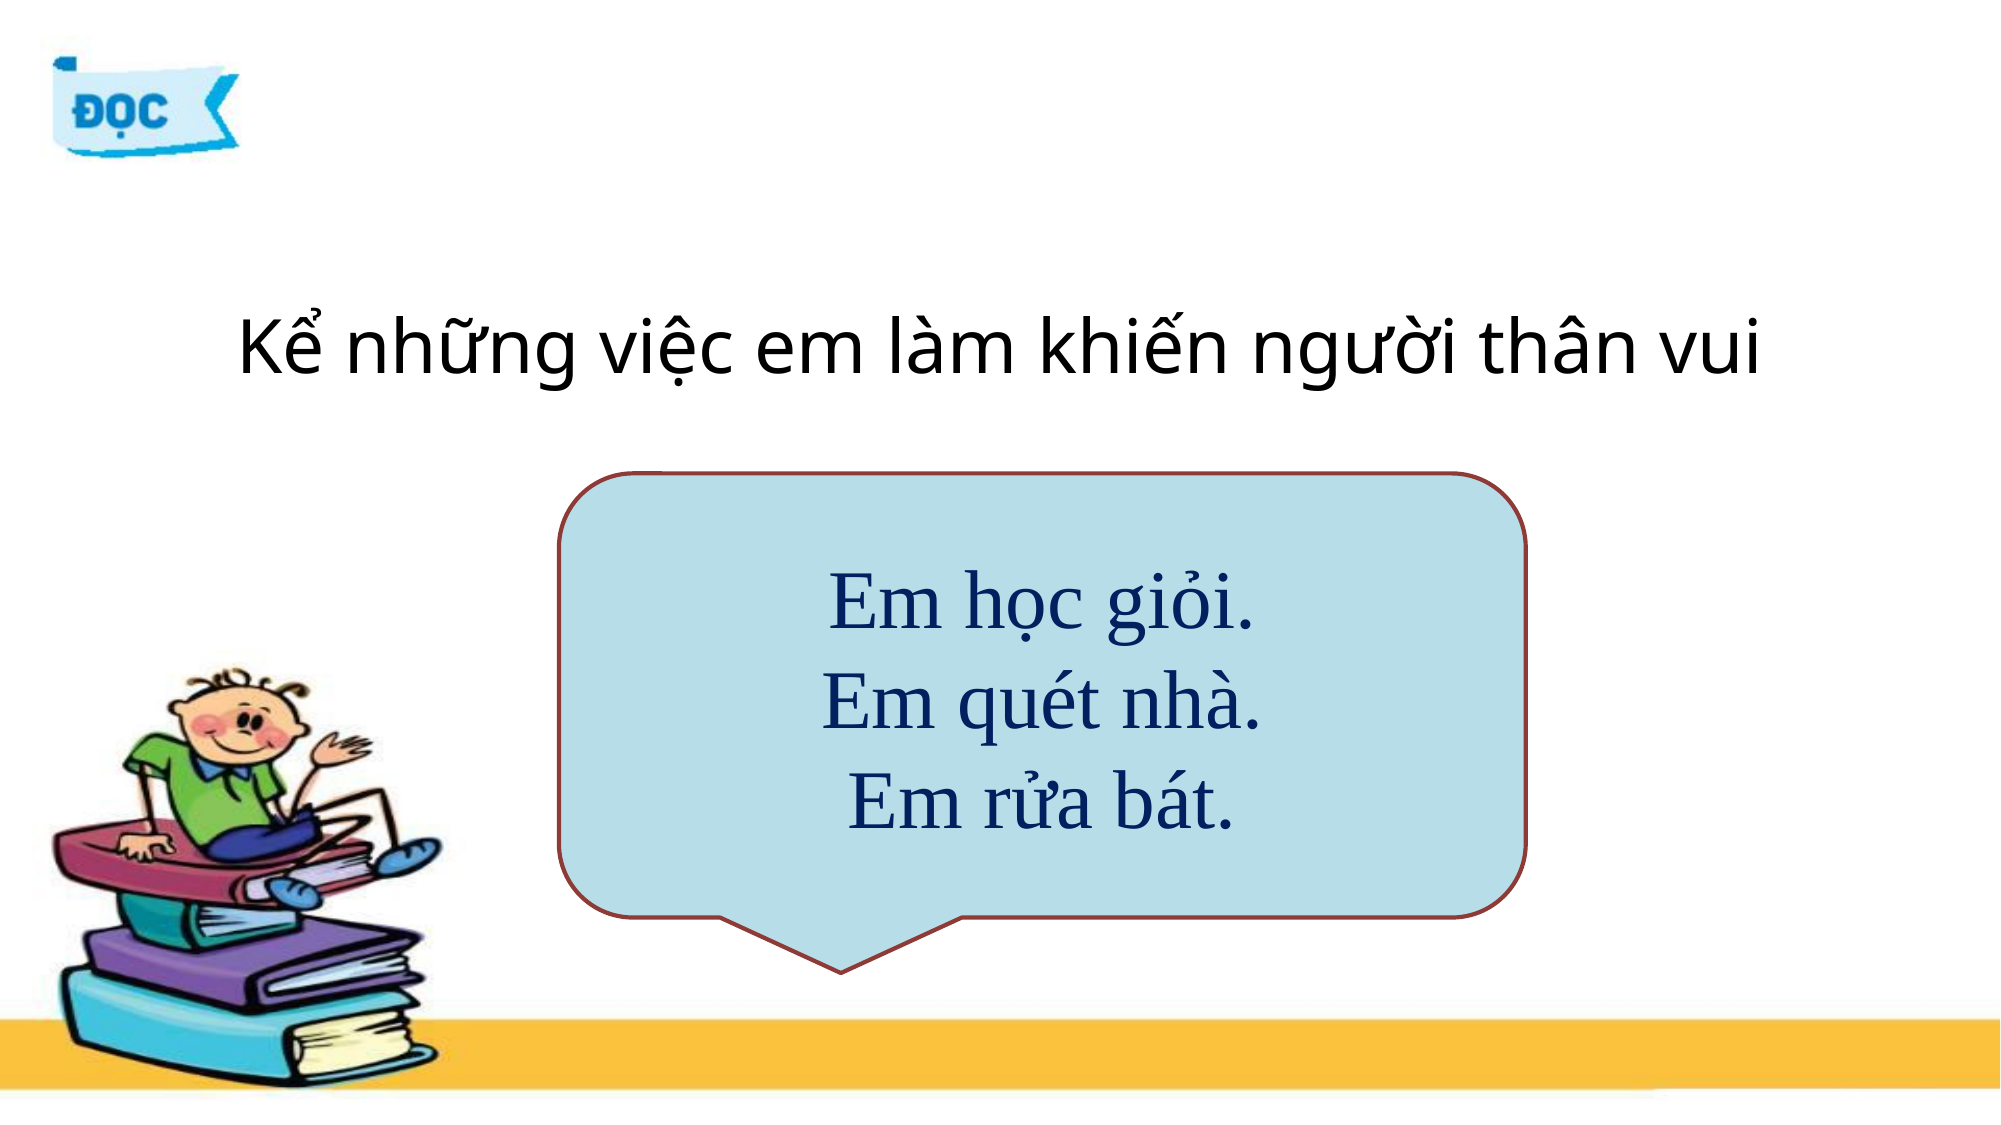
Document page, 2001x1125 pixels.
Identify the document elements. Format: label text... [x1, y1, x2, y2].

text_box Em học giỏi. Em quét nhà. Em rửa bát. [556, 471, 1528, 975]
title Kể những việc em làm khiến người thân vui [99, 249, 1900, 438]
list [28, 25, 272, 174]
picture [0, 0, 2001, 1125]
